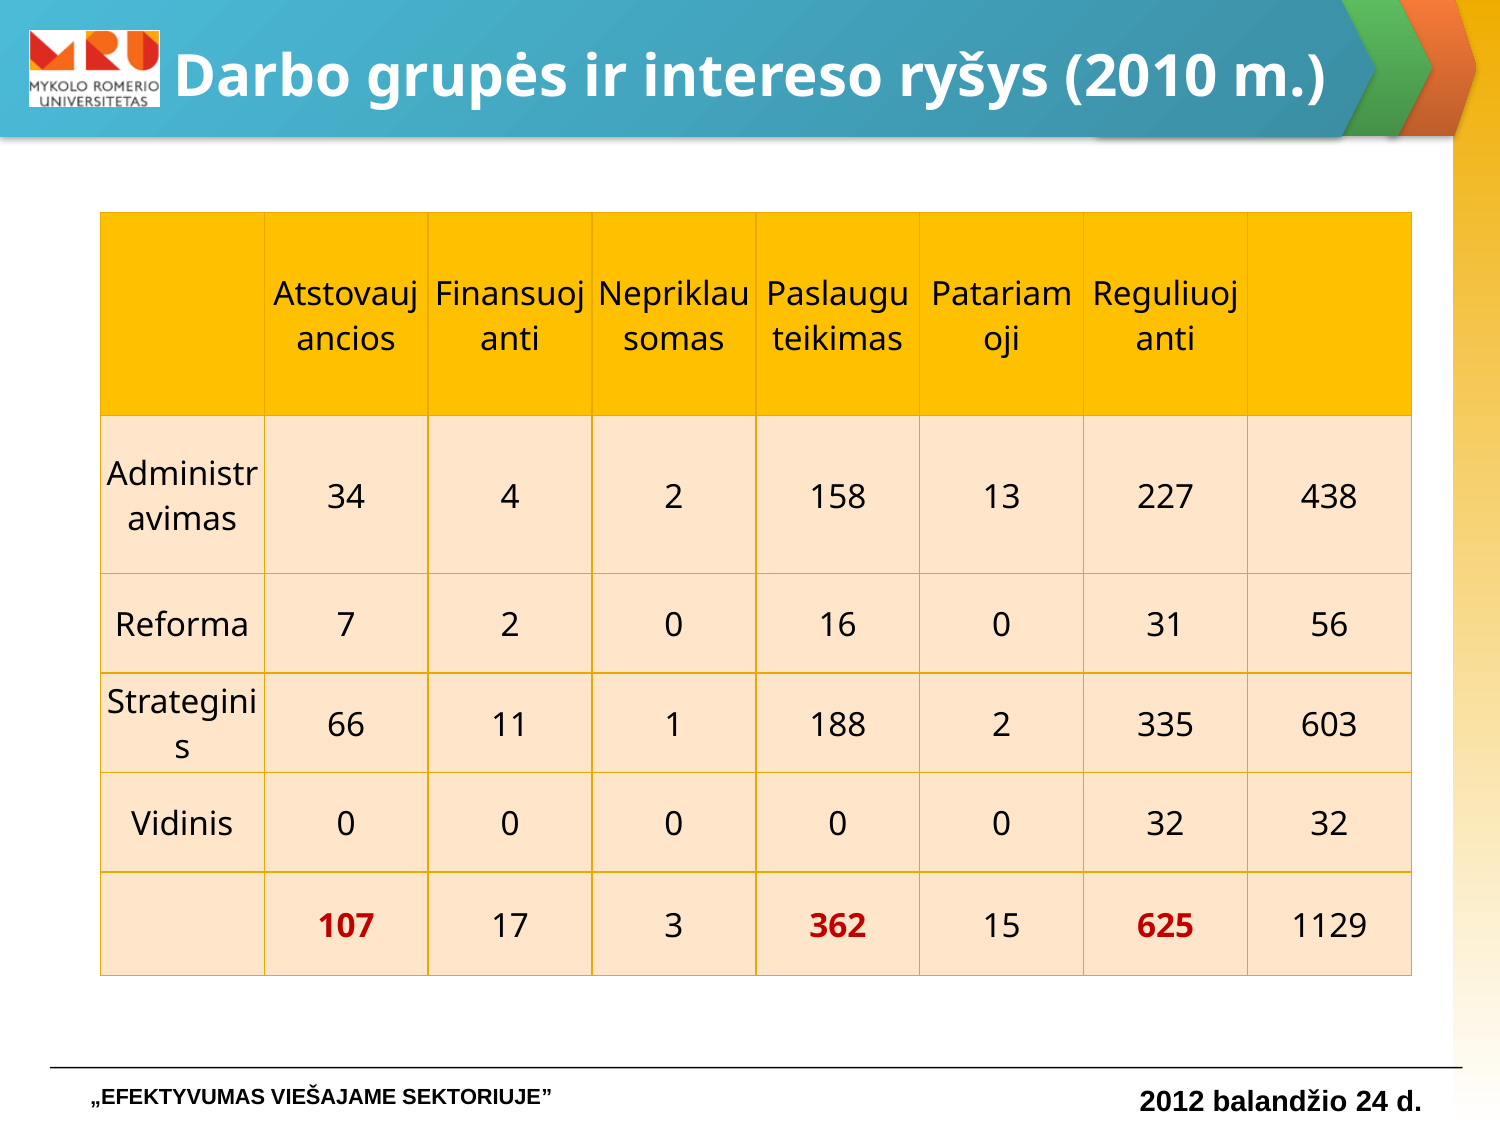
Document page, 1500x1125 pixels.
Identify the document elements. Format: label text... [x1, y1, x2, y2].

table_cell 32 [1248, 773, 1411, 871]
table_cell Reforma [101, 574, 264, 672]
table_cell 603 [1248, 674, 1411, 772]
table_cell 2 [593, 416, 755, 573]
table_header Atstovaujancios [265, 213, 427, 415]
table_header Finansuojanti [429, 213, 591, 415]
slide_number „EFEKTYVUMAS VIEŠAJAME SEKTORIUJE” [74, 1074, 975, 1125]
table_cell 11 [429, 674, 591, 772]
table_cell 0 [920, 773, 1083, 871]
table_cell 0 [593, 574, 755, 672]
table_cell Vidinis [101, 773, 264, 871]
table_cell 15 [920, 873, 1083, 975]
table_cell 66 [265, 674, 427, 772]
table_cell 188 [757, 674, 919, 772]
table_cell Administravimas [101, 416, 264, 573]
table_header [101, 213, 264, 415]
table_cell 2 [920, 674, 1083, 772]
table_cell 2 [429, 574, 591, 672]
table_header Patariamoji [920, 213, 1083, 415]
table_cell 0 [757, 773, 919, 871]
table_cell 1 [593, 674, 755, 772]
table_cell 13 [920, 416, 1083, 573]
table_cell 362 [757, 873, 919, 975]
table_cell 0 [593, 773, 755, 871]
table_cell 107 [265, 873, 427, 975]
table_cell 1129 [1248, 873, 1411, 975]
table_cell 0 [265, 773, 427, 871]
table_cell 32 [1084, 773, 1247, 871]
table_cell 335 [1084, 674, 1247, 772]
table_cell 438 [1248, 416, 1411, 573]
table_cell [101, 873, 264, 975]
table_header Reguliuojanti [1084, 213, 1247, 415]
table_cell 17 [429, 873, 591, 975]
table_cell 16 [757, 574, 919, 672]
table_cell 7 [265, 574, 427, 672]
table_cell 56 [1248, 574, 1411, 672]
table_header Paslaugu teikimas [757, 213, 919, 415]
title Darbo grupės ir intereso ryšys (2010 m.) [74, 21, 1426, 126]
footer 2012 balandžio 24 d. [1104, 1074, 1438, 1125]
table_cell 0 [920, 574, 1083, 672]
table_header Nepriklausomas [593, 213, 755, 415]
table_cell 625 [1084, 873, 1247, 975]
picture [29, 30, 74, 107]
table_cell 0 [429, 773, 591, 871]
table_cell 227 [1084, 416, 1247, 573]
table_cell 3 [593, 873, 755, 975]
table_cell Strateginis [101, 674, 264, 772]
table_cell 34 [265, 416, 427, 573]
table_cell 158 [757, 416, 919, 573]
table_cell 4 [429, 416, 591, 573]
text_box [590, 174, 1500, 250]
table_header [1248, 213, 1411, 415]
table_cell 31 [1084, 574, 1247, 672]
